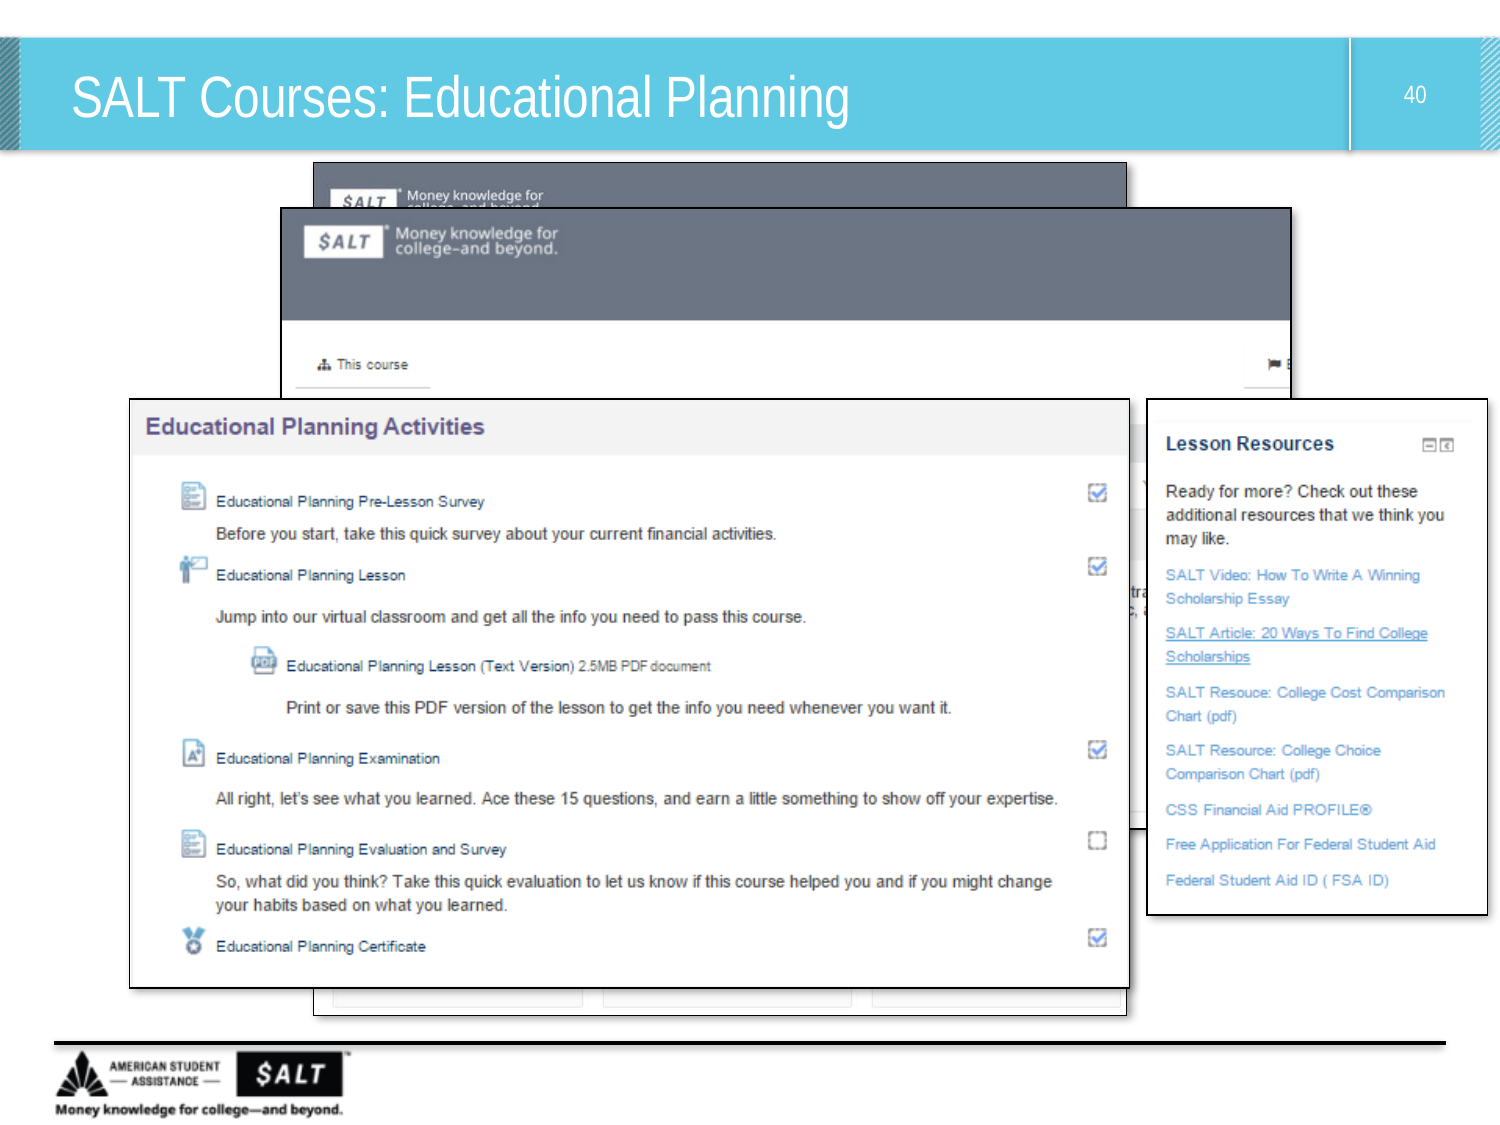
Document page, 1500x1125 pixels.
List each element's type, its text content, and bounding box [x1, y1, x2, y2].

title SALT Courses: Educational Planning [56, 37, 1256, 150]
picture [48, 1009, 357, 1125]
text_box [313, 162, 1145, 207]
picture [130, 208, 1487, 988]
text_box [313, 837, 1145, 1016]
